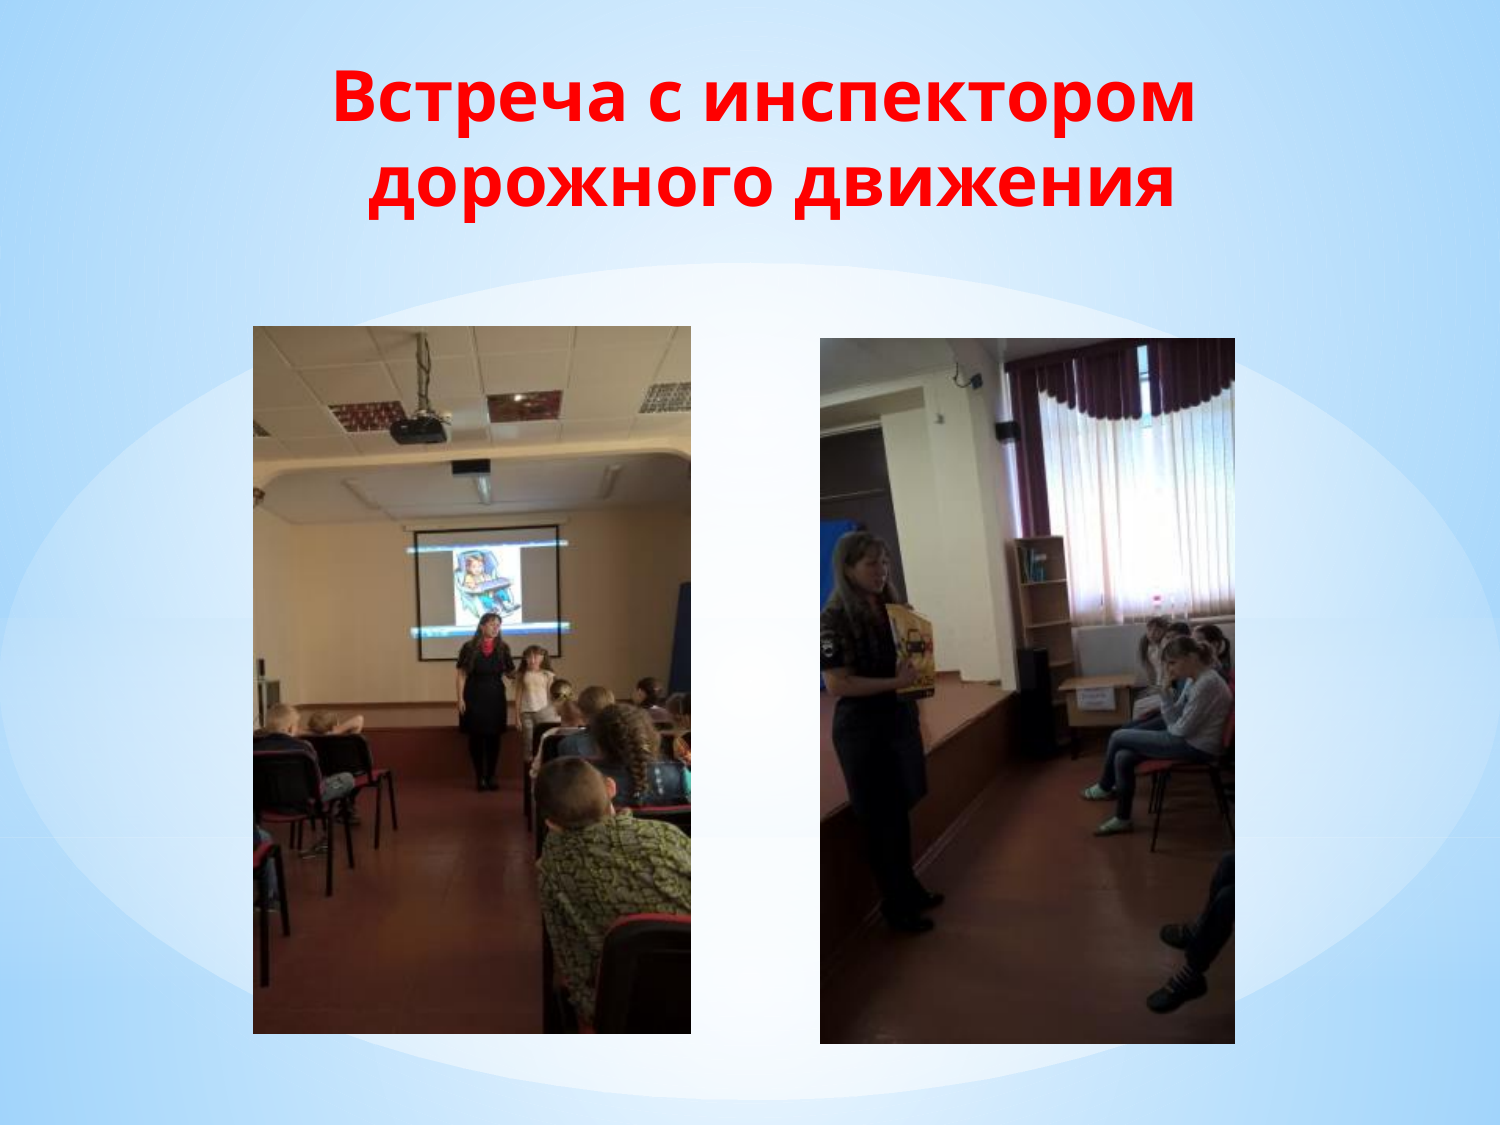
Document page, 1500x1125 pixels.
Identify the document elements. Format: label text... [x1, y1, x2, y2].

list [253, 325, 692, 1034]
title Встреча с инспектором дорожного движения [147, 42, 1400, 256]
picture [820, 337, 1235, 1044]
